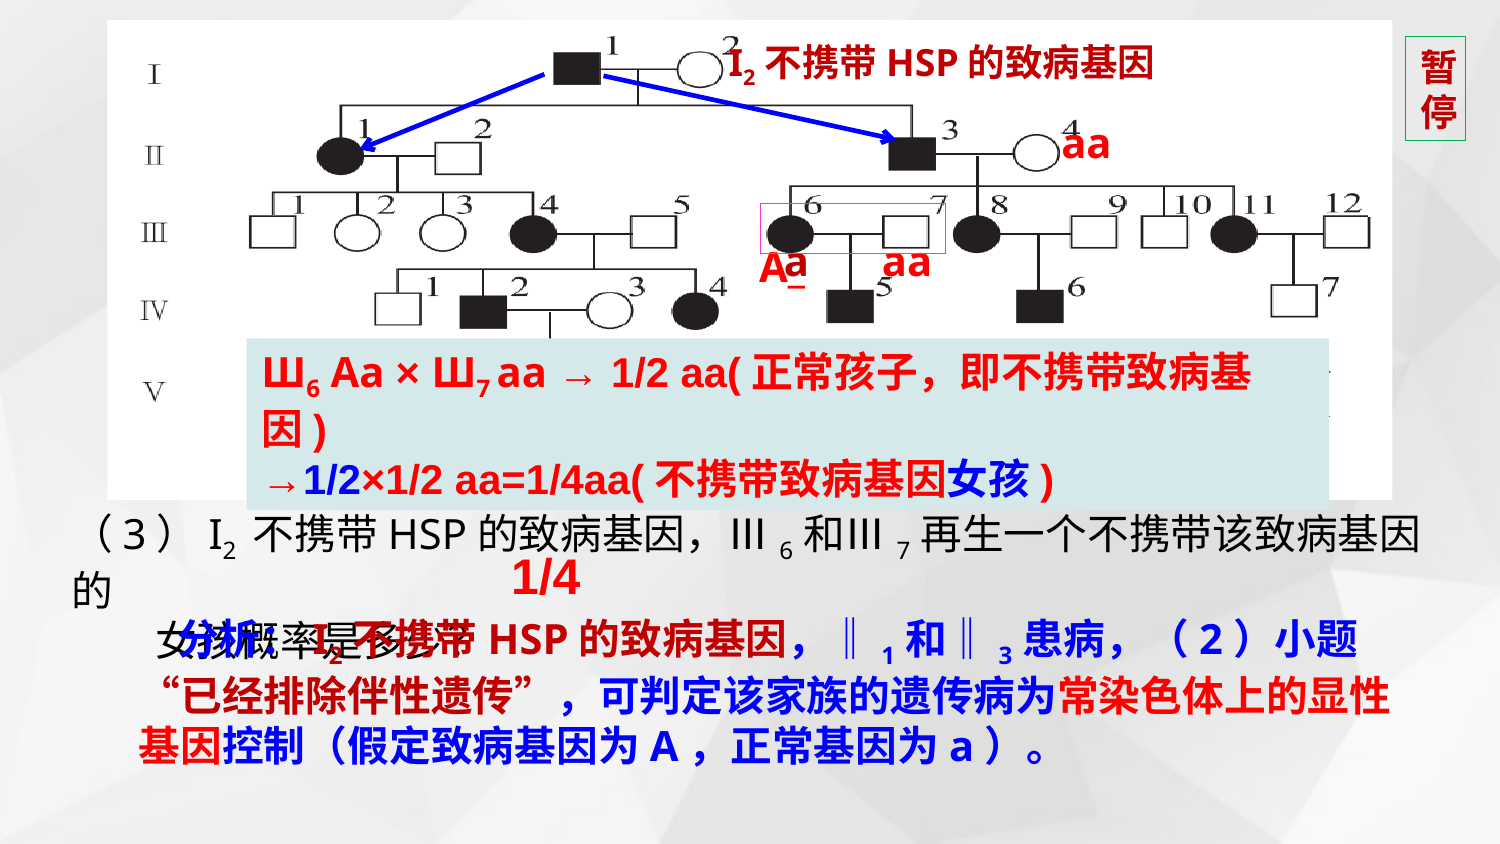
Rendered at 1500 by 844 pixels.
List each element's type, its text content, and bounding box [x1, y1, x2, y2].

text_box 暂停 [1405, 36, 1466, 141]
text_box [603, 75, 897, 140]
text_box 1/4 [496, 536, 655, 612]
text_box Ш6 Aa × Ш7 aa → 1/2 aa(正常孩子，即不携带致病基因) →1/2×1/2 aa=1/4aa(不携带致病基因女孩) [246, 500, 1329, 511]
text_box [107, 19, 1393, 500]
text_box 分析：I2不携带HSP的致病基因，‖1和‖3患病，（2）小题“已经排除伴性遗传”，可判定该家族的遗传病为常染色体上的显性基因控制（假定致病基因为A，正常基因为a）。 [124, 605, 1434, 777]
picture [0, 0, 1500, 844]
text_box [359, 74, 545, 150]
text_box （3）I2 不携带HSP的致病基因，Ⅲ6和Ⅲ7再生一个不携带该致病基因的 女孩概率是多少？ [56, 500, 1444, 729]
